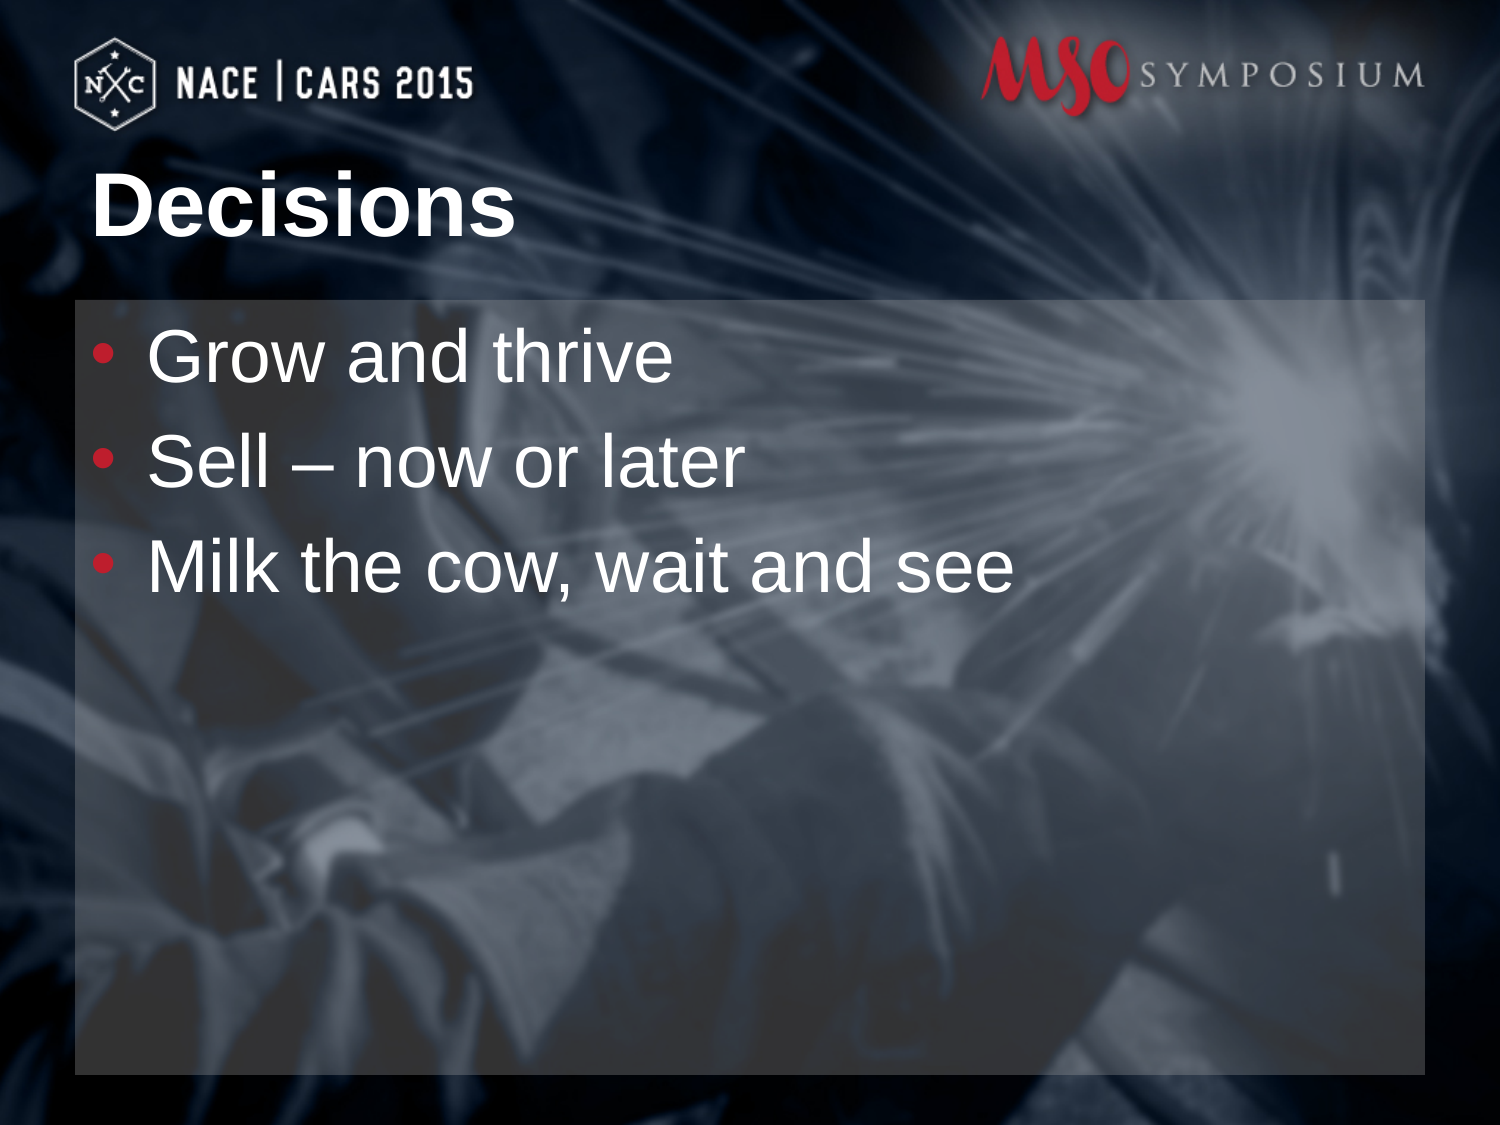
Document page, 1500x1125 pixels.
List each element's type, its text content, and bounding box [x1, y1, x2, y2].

picture [0, 0, 1500, 1125]
title Decisions [75, 137, 1425, 263]
list Grow and thrive Sell – now or later Milk the cow, wait and see [75, 299, 1425, 1075]
